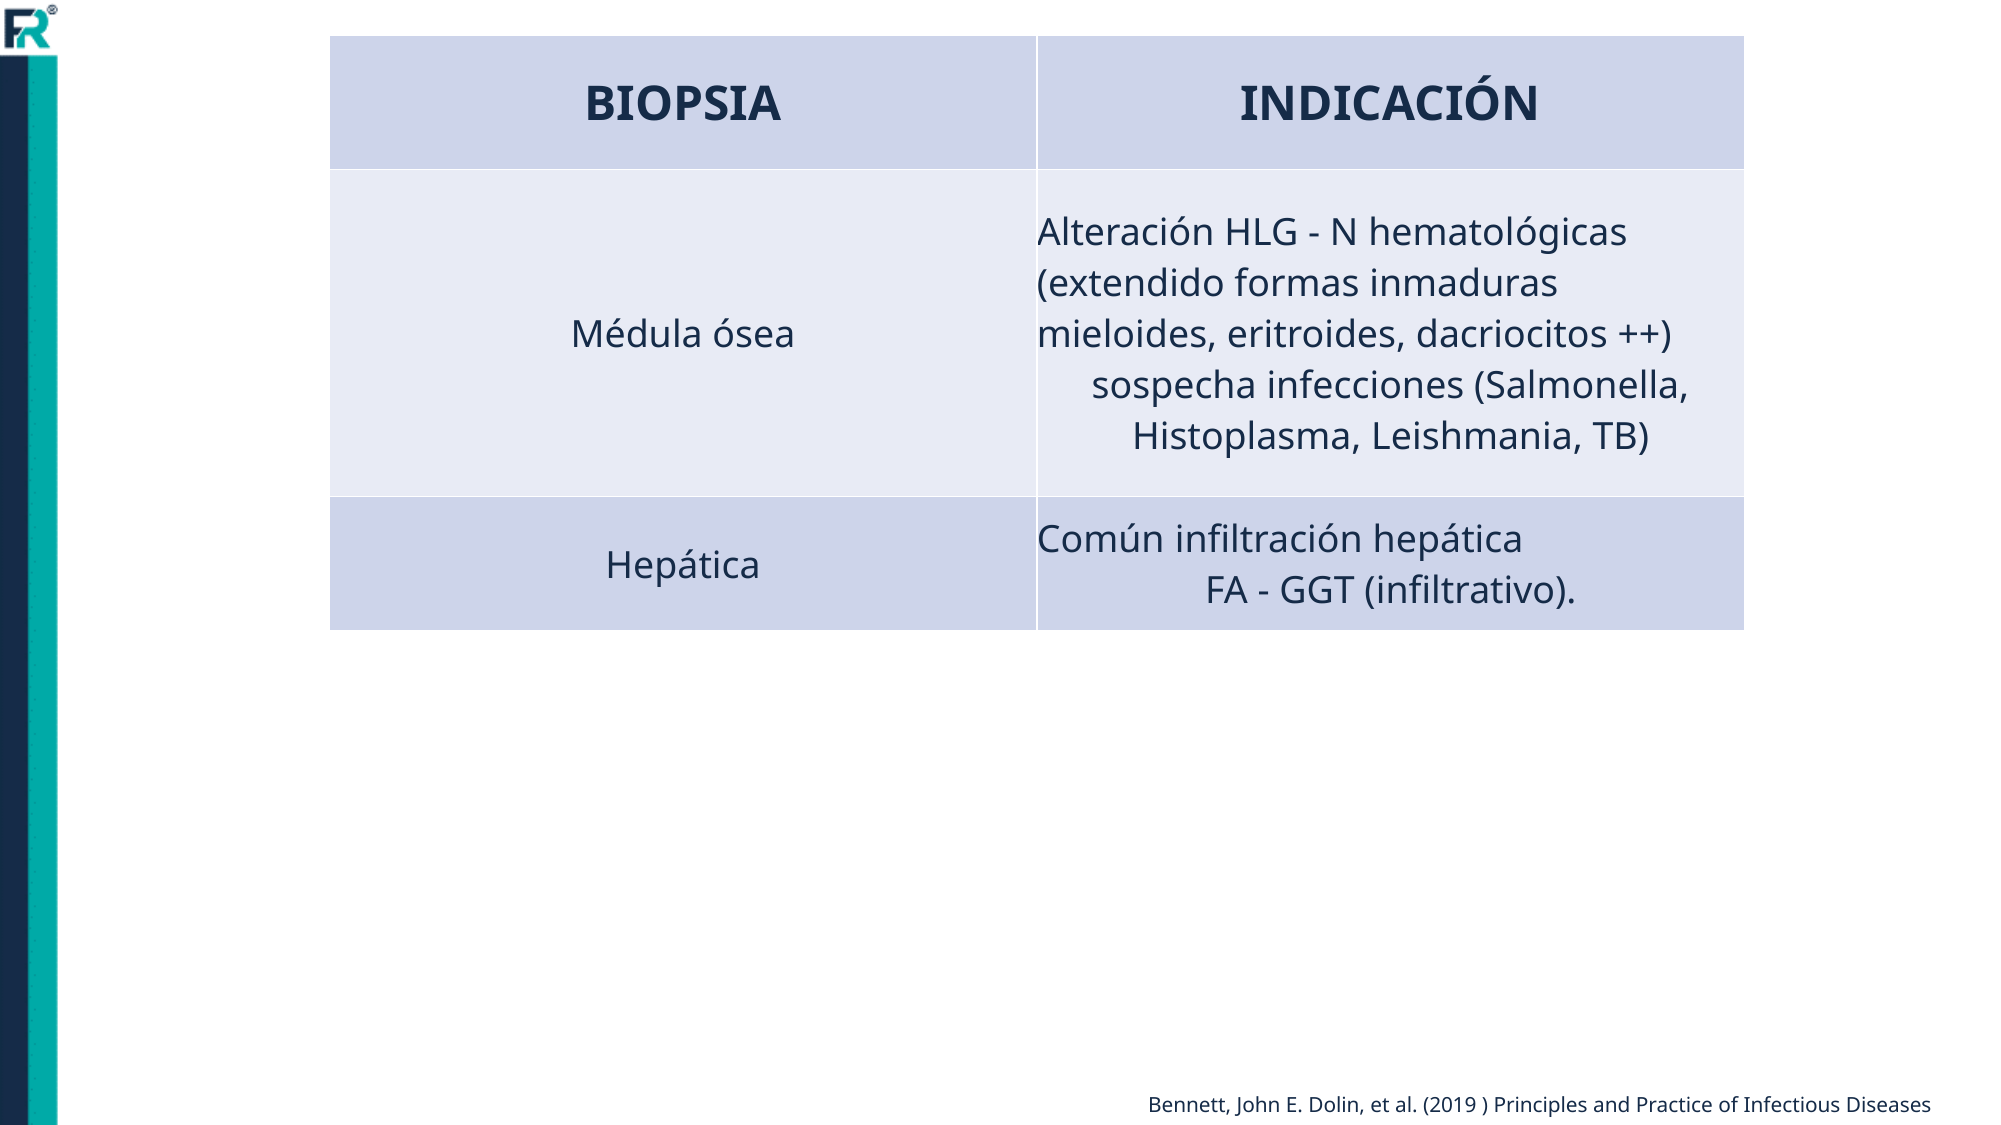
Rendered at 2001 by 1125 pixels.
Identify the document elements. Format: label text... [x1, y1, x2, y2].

table_header BIOPSIA [330, 36, 1036, 169]
table_cell Hepática [330, 497, 1036, 630]
picture [0, 0, 2001, 1125]
text_box Bennett, John E. Dolin, et al. (2019 ) Principles and Practice of Infectious Diseases [1140, 1084, 2000, 1125]
table_cell Médula ósea [330, 170, 1036, 496]
table_cell Común infiltración hepática FA - GGT (infiltrativo). [1038, 497, 1744, 630]
table_cell Alteración HLG - N hematológicas (extendido formas inmaduras mieloides, eritroides, dacriocitos ++) sospecha infecciones (Salmonella, Histoplasma, Leishmania, TB) [1038, 170, 1744, 496]
table_header INDICACIÓN [1038, 36, 1744, 169]
